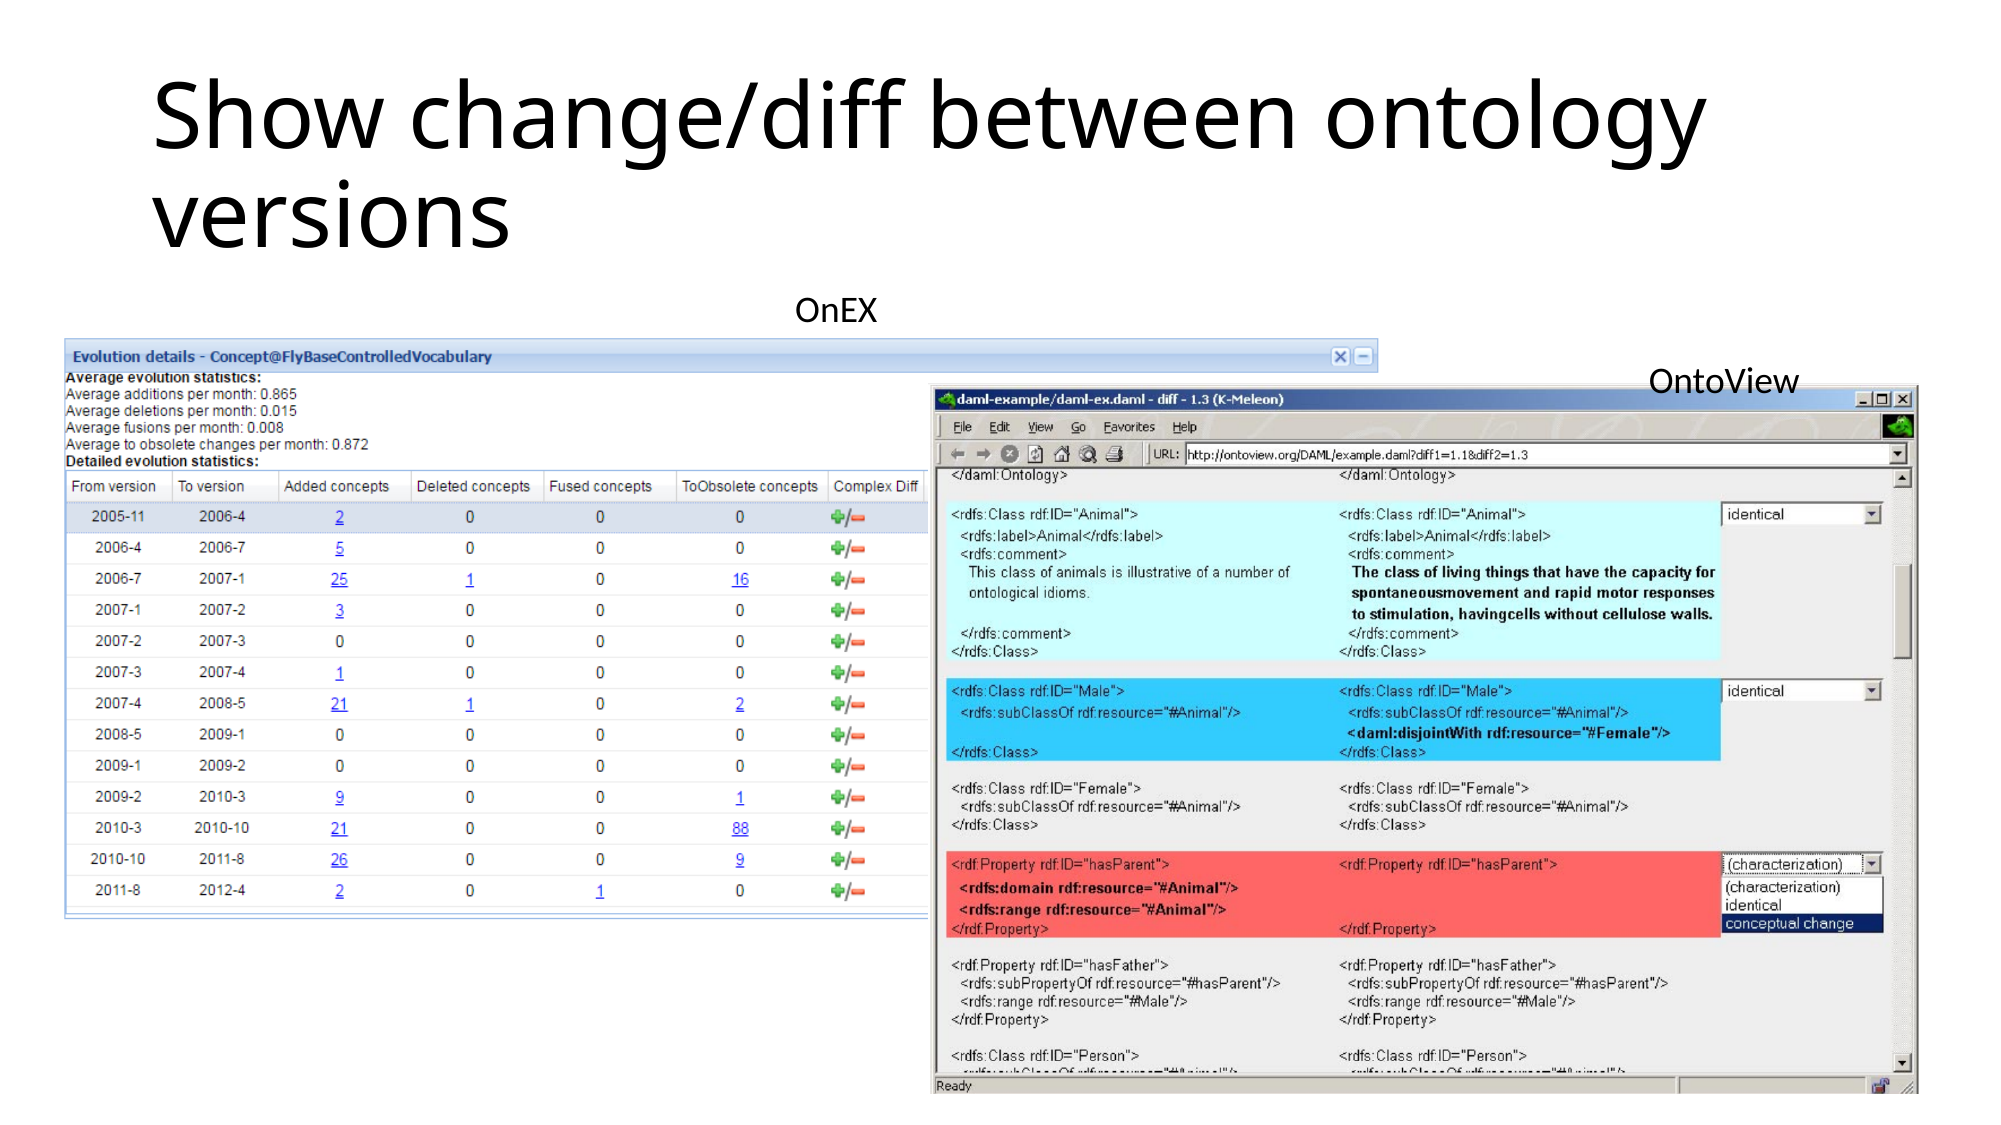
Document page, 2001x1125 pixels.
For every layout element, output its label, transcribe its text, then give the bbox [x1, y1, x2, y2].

text_box OnEX [780, 277, 1037, 337]
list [62, 337, 1382, 924]
title Show change/diff between ontology versions [137, 59, 1863, 278]
picture [928, 383, 1919, 1094]
text_box OntoView [1633, 349, 1890, 383]
